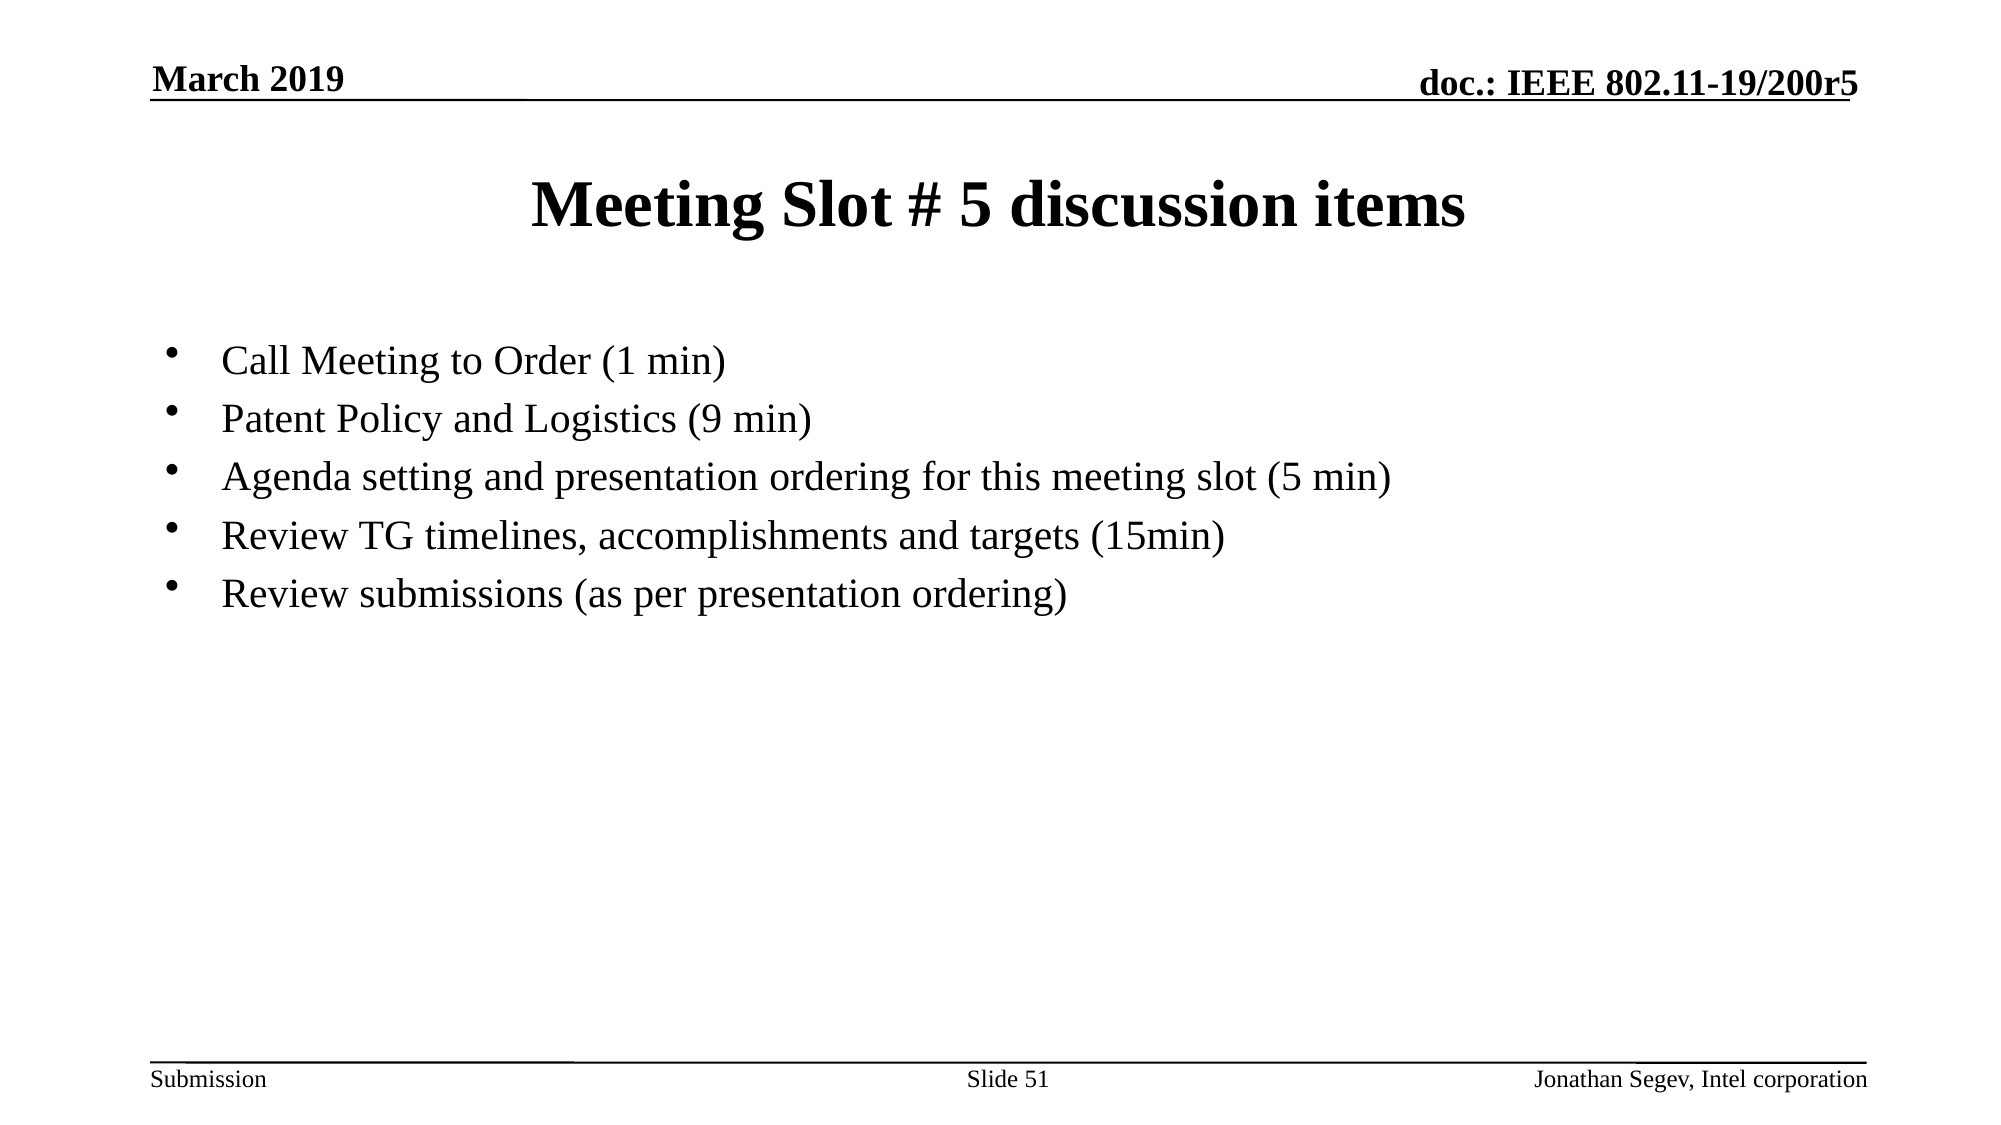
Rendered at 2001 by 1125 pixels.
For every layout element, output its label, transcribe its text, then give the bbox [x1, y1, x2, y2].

title Meeting Slot # 5 discussion items [149, 112, 1850, 288]
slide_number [152, 54, 563, 100]
list Call Meeting to Order (1 min) Patent Policy and Logistics (9 min) Agenda setting and presentation ordering for this meeting slot (5 min) Review TG timelines, accomplishments and targets (15min) Review submissions (as per presentation ordering) [149, 324, 1850, 1000]
slide_number Slide 51 [950, 1061, 1067, 1123]
footer Jonathan Segev, Intel corporation [1171, 1061, 1869, 1093]
